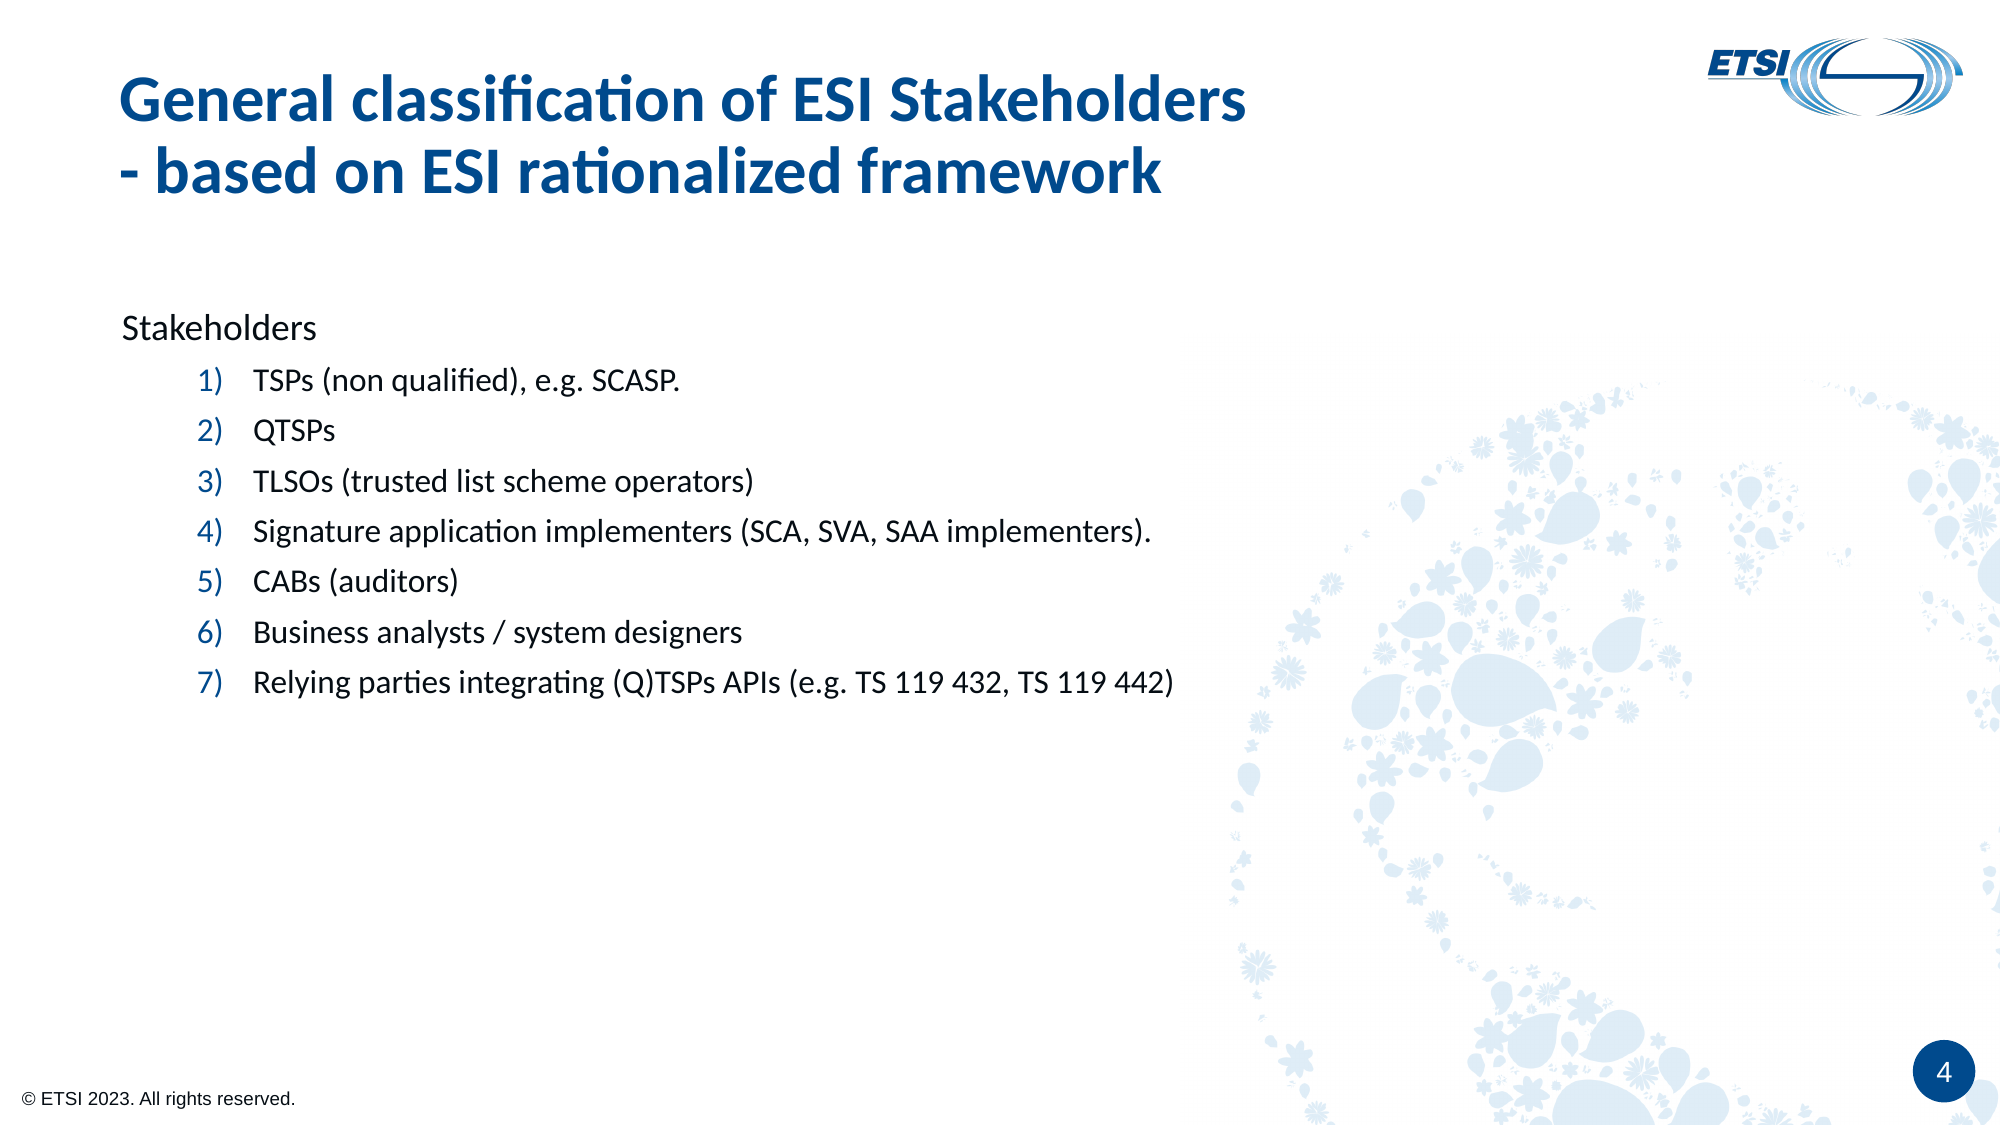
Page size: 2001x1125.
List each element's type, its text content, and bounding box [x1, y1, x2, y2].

slide_number 4 [1894, 1040, 1995, 1103]
picture [1705, 35, 1967, 118]
list Stakeholders TSPs (non qualified), e.g. SCASP. QTSPs TLSOs (trusted list scheme operators) Signature application implementers (SCA, SVA, SAA implementers). CABs (auditors) Business analysts / system designers Relying parties integrating (Q)TSPs APIs (e.g. TS 119 432, TS 119 442) [121, 295, 1739, 778]
title General classification of ESI Stakeholders - based on ESI rationalized framework [104, 56, 1635, 244]
